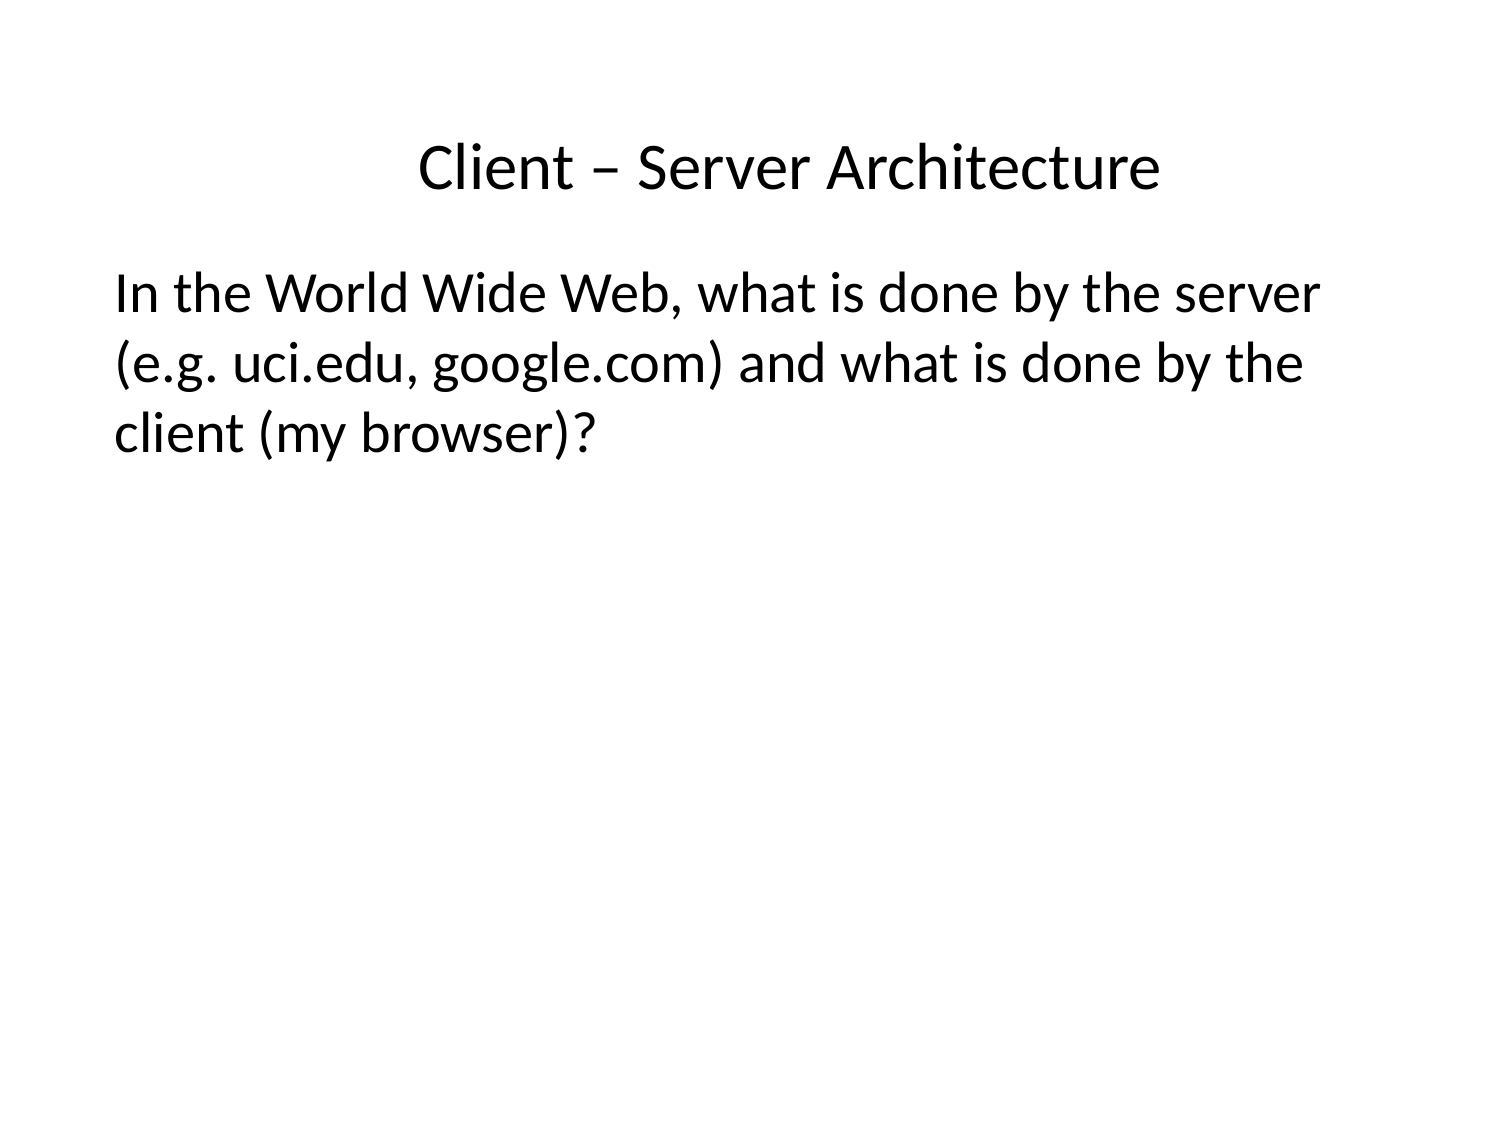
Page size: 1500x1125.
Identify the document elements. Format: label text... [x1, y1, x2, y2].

text_box Client – Server Architecture [403, 115, 1178, 211]
text_box In the World Wide Web, what is done by the server (e.g. uci.edu, google.com) and what is done by the client (my browser)? [99, 246, 1350, 472]
